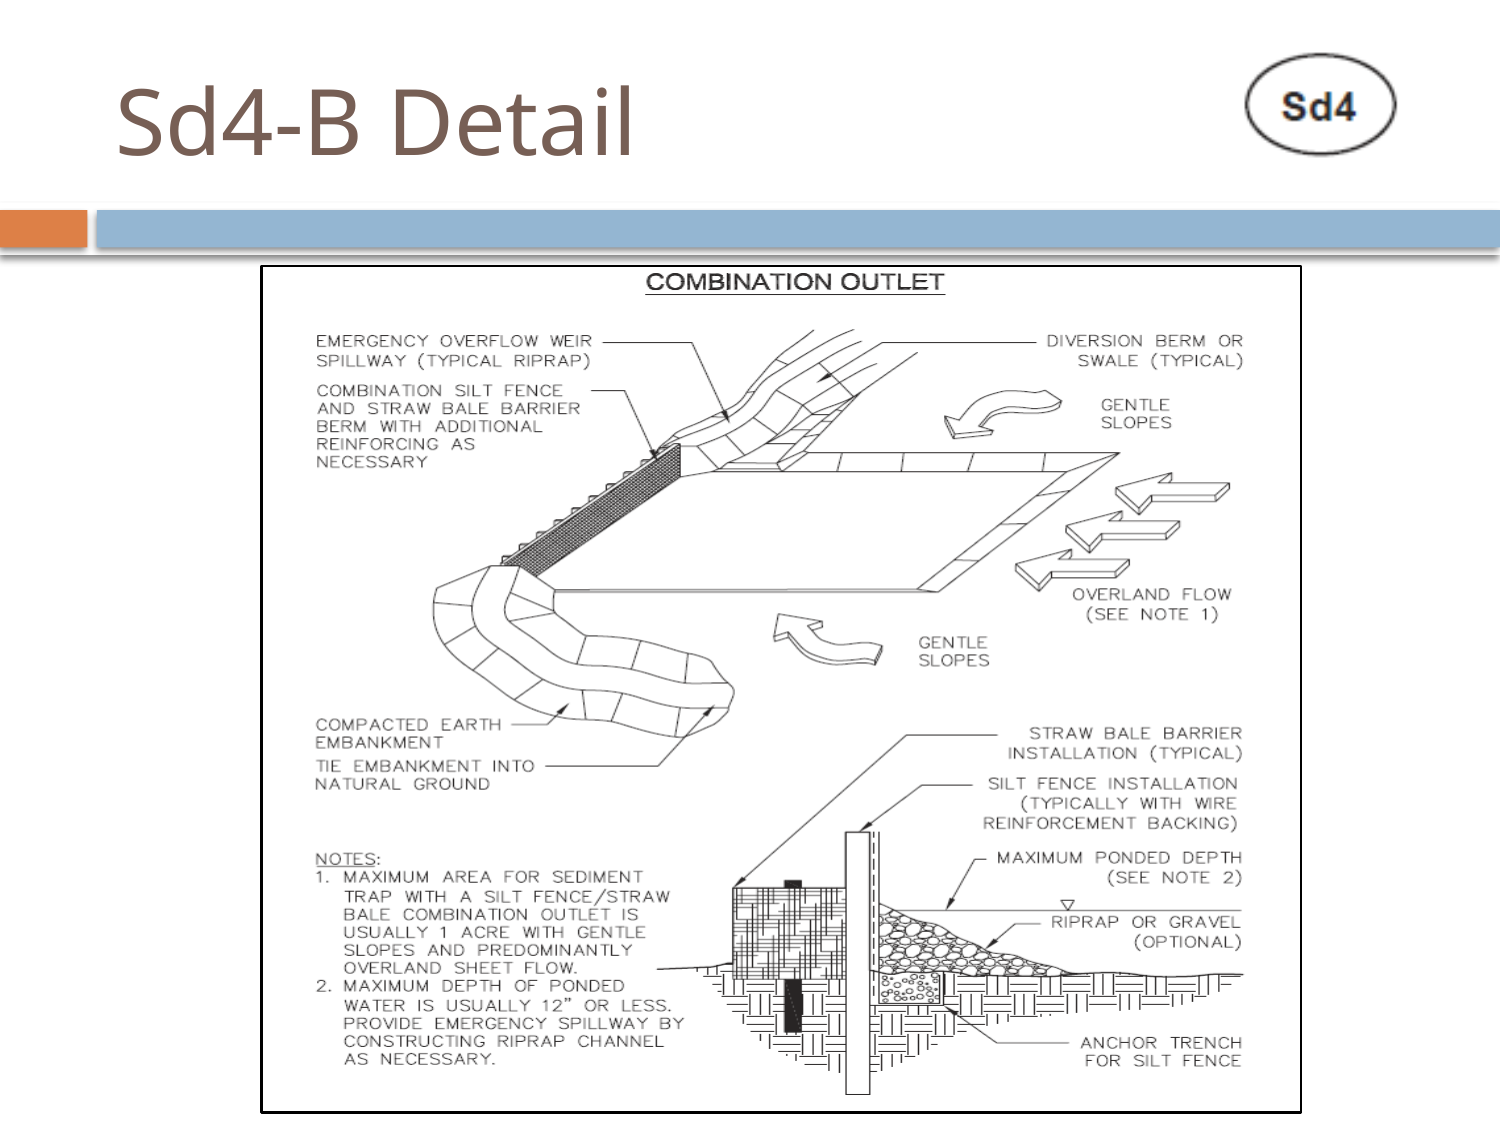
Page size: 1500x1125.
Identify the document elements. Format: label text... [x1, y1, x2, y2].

title Sd4-B Detail [100, 37, 1438, 200]
picture [262, 266, 1300, 1112]
picture [1224, 49, 1407, 165]
